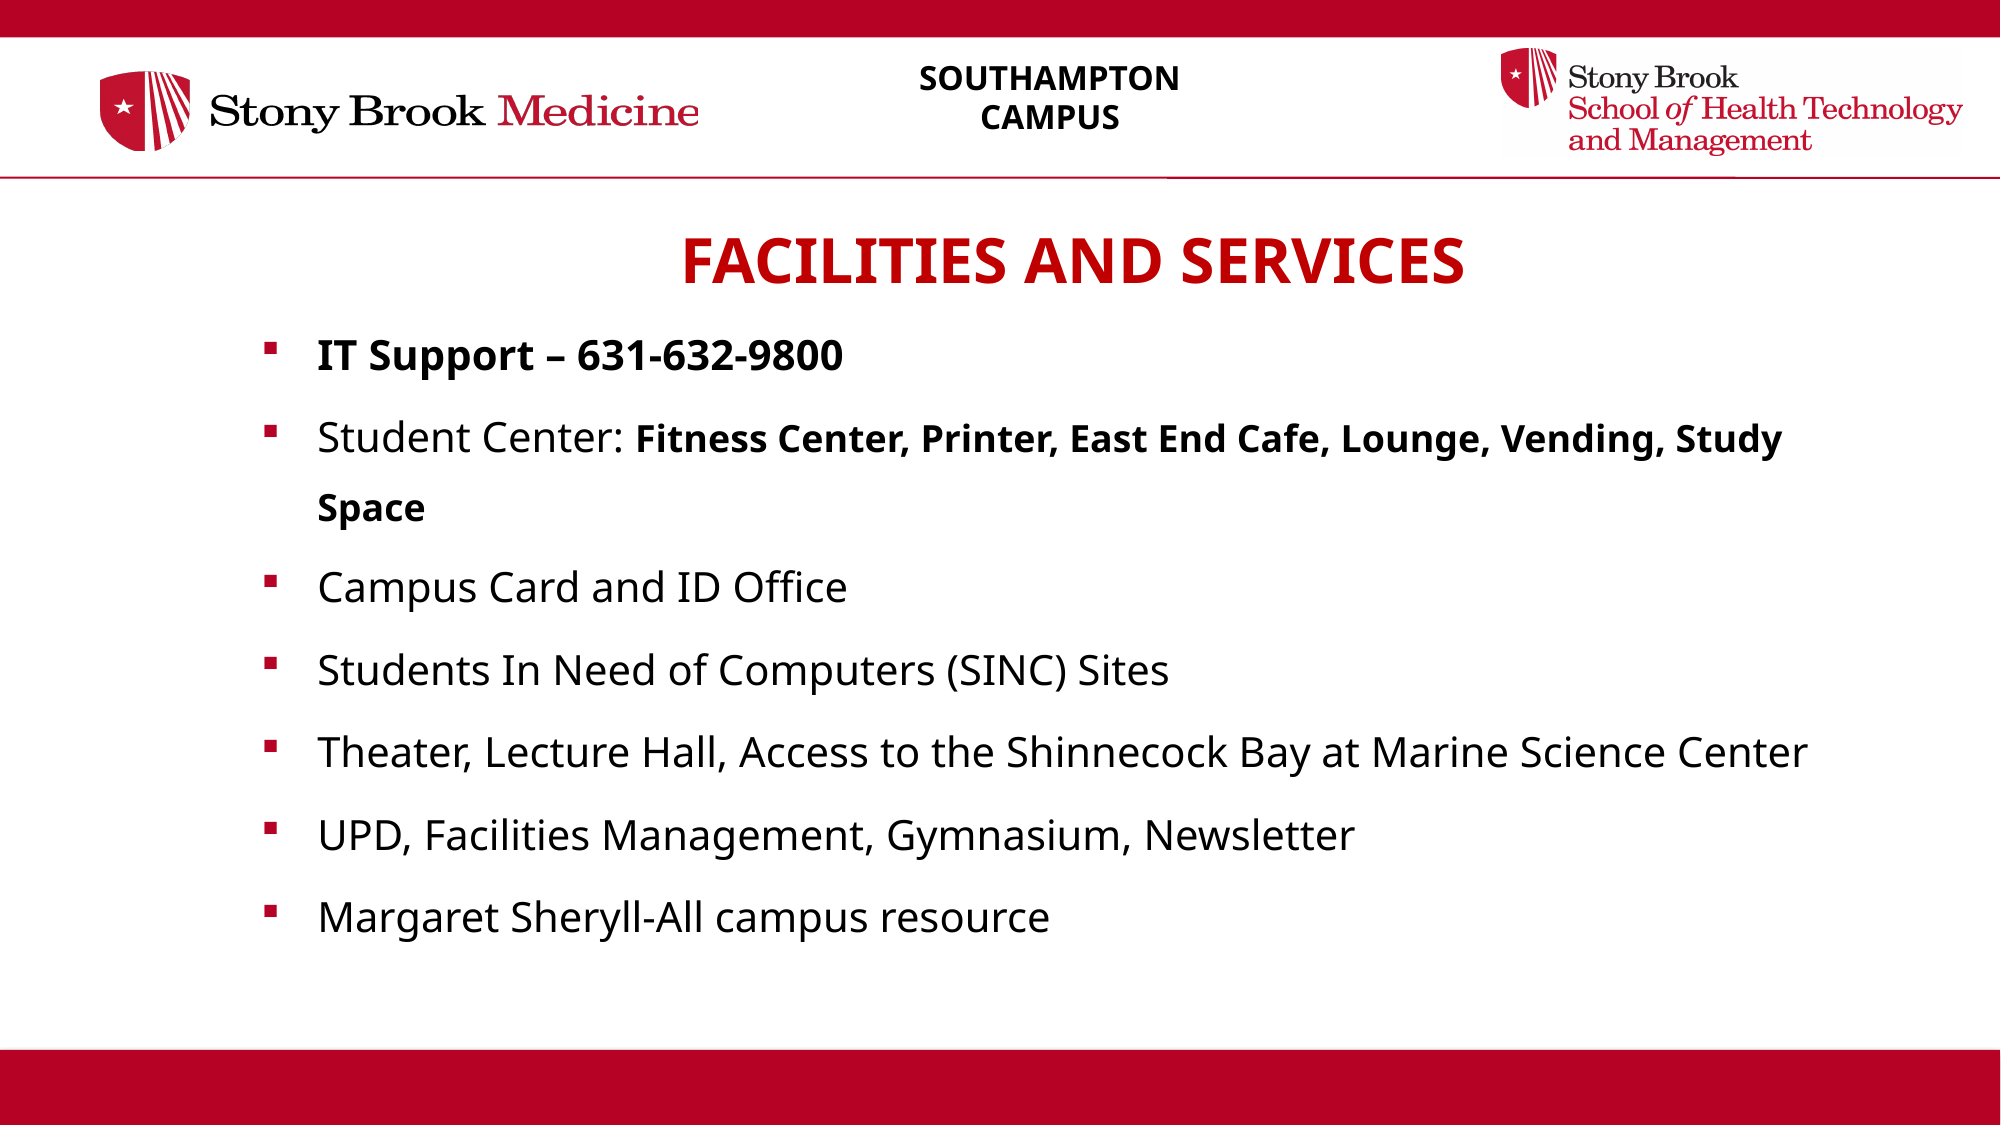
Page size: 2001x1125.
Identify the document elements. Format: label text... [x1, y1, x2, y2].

picture [1501, 48, 1963, 156]
list FACILITIES AND SERVICES IT Support – 631-632-9800 Student Center: Fitness Center, Printer, East End Cafe, Lounge, Vending, Study Space Campus Card and ID Office Students In Need of Computers (SINC) Sites Theater, Lecture Hall, Access to the Shinnecock Bay at Marine Science Center UPD, Facilities Management, Gymnasium, Newsletter Margaret Sheryll-All campus resource [260, 213, 1901, 1048]
picture [100, 70, 698, 151]
title SOUTHAMPTON CAMPUS [899, 66, 1201, 168]
